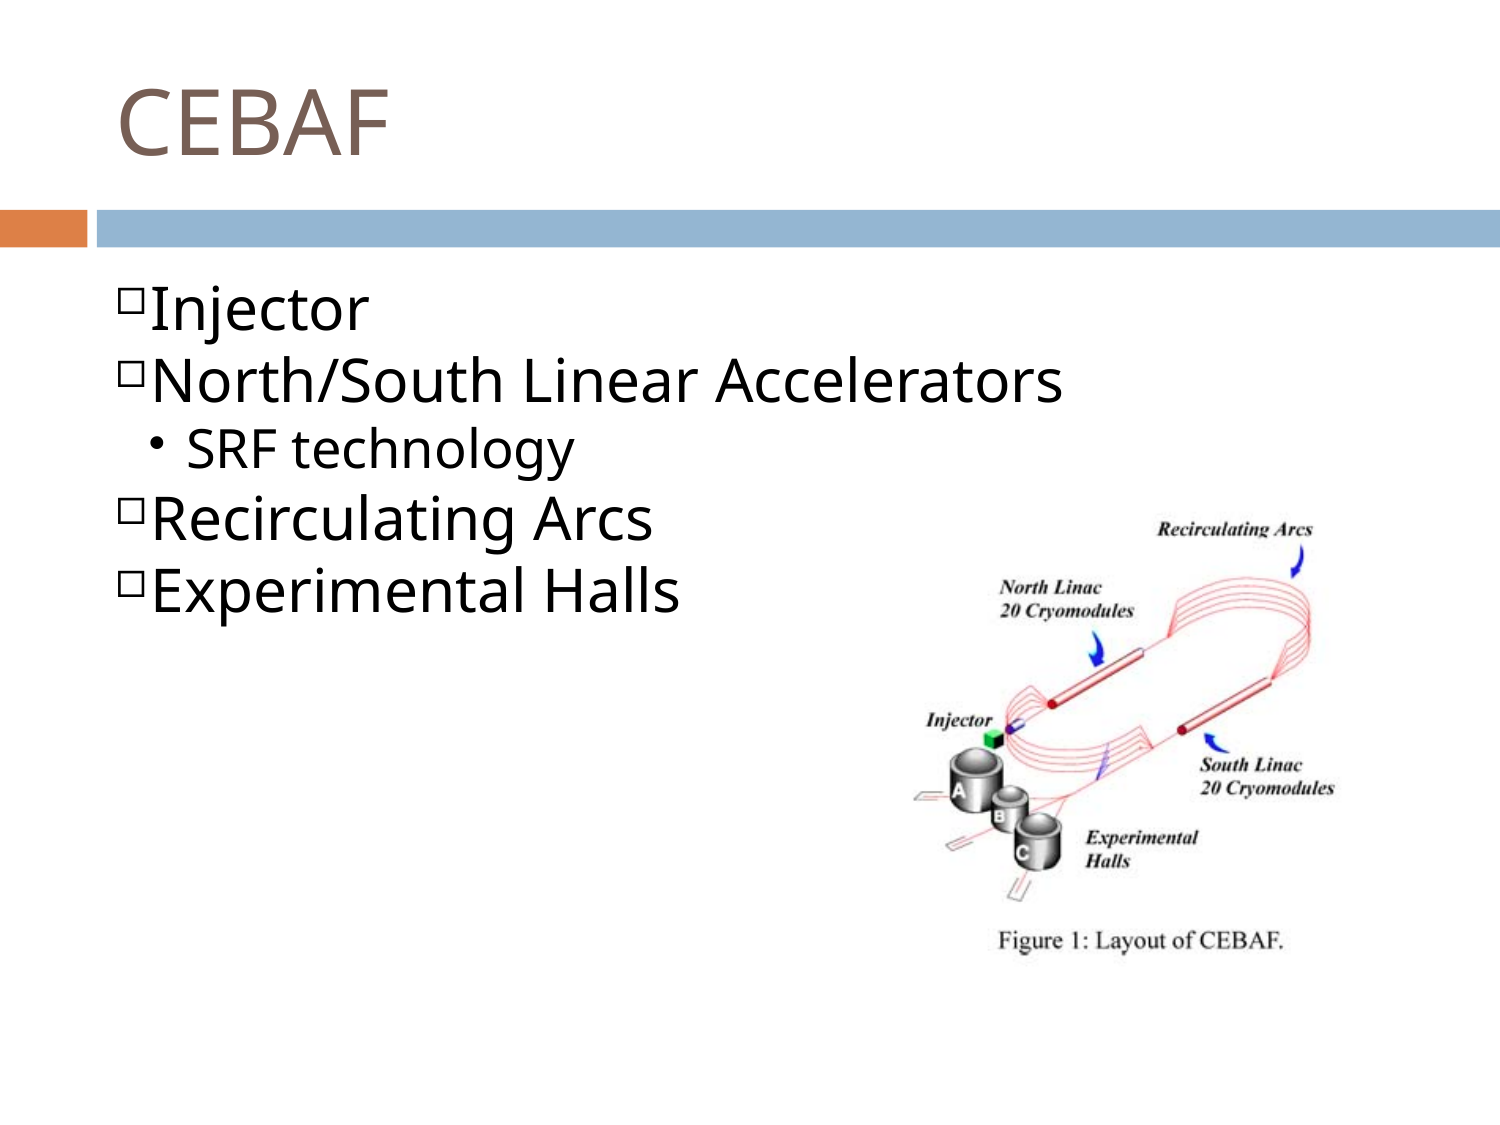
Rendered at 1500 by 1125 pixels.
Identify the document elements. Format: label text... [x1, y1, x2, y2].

text_box Injector North/South Linear Accelerators SRF technology Recirculating Arcs Experimental Halls [100, 262, 1438, 1000]
text_box CEBAF [100, 37, 1438, 200]
picture [824, 487, 1455, 973]
